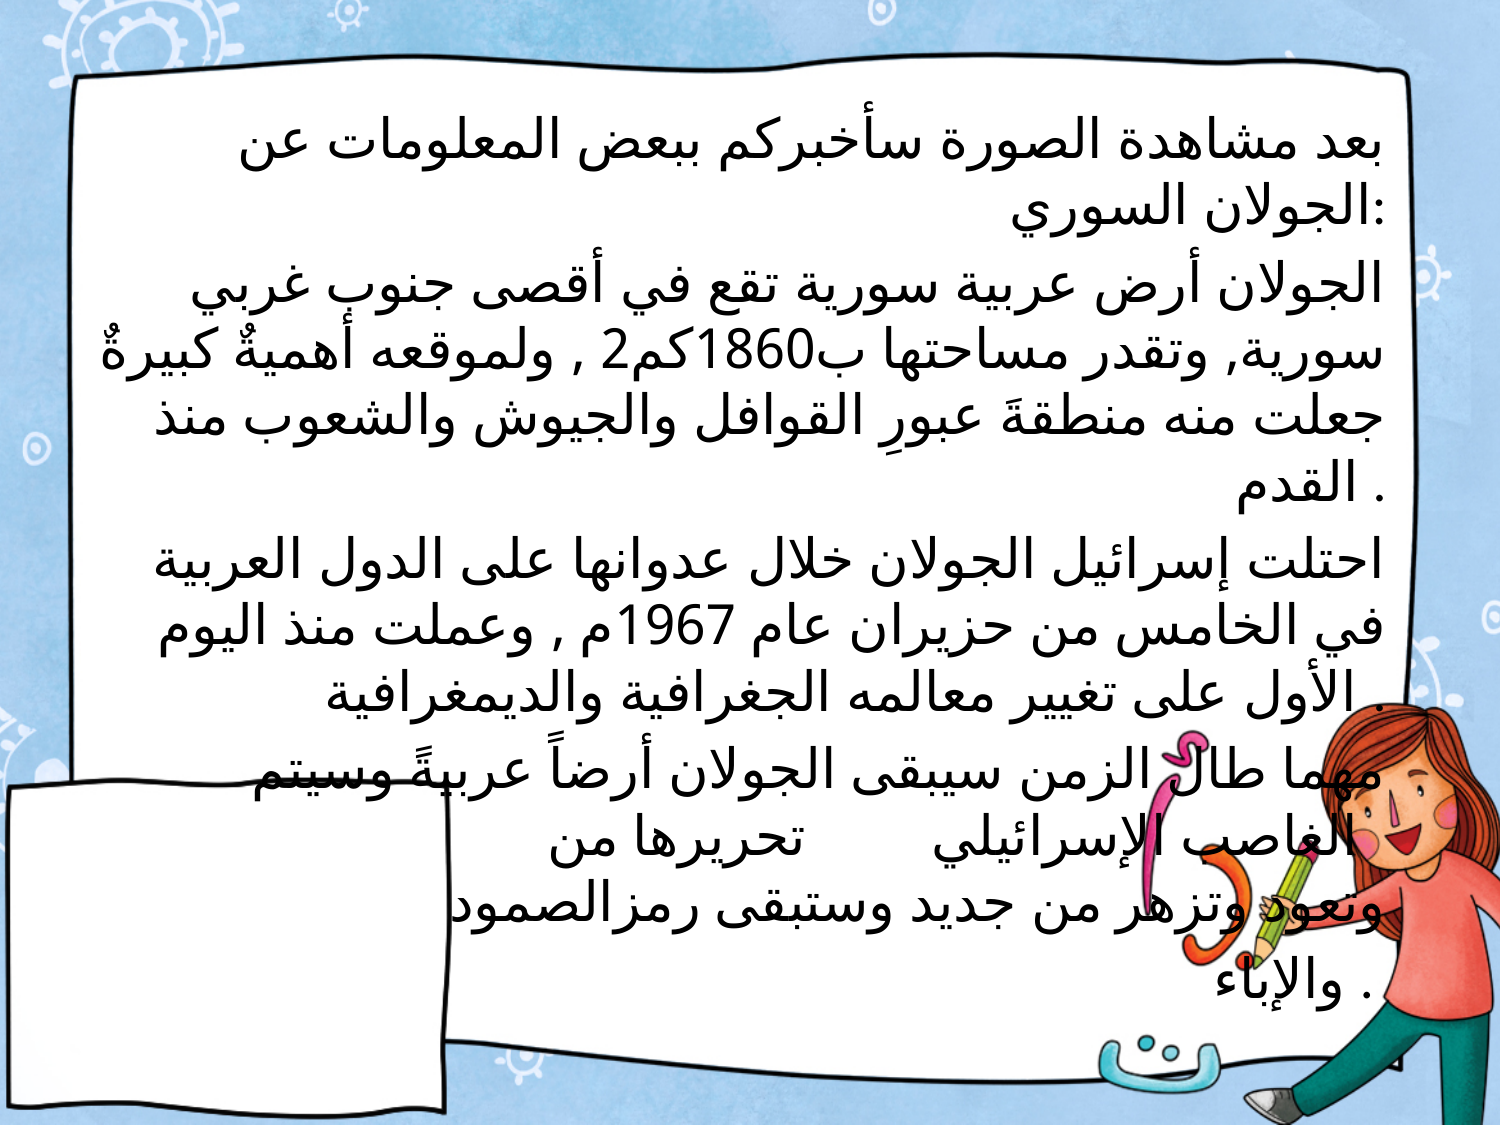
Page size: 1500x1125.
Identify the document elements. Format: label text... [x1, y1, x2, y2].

picture [0, 0, 1500, 1125]
list بعد مشاهدة الصورة سأخبركم ببعض المعلومات عن الجولان السوري: الجولان أرض عربية سورية تقع في أقصى جنوب غربي سورية, وتقدر مساحتها ب1860كم2 , ولموقعه أهميةٌ كبيرةٌ جعلت منه منطقةَ عبورِ القوافل والجيوش والشعوب منذ القدم . احتلت إسرائيل الجولان خلال عدوانها على الدول العربية في الخامس من حزيران عام 1967م , وعملت منذ اليوم الأول على تغيير معالمه الجغرافية والديمغرافية . مهما طال الزمن سيبقى الجولان أرضاً عربيةً وسيتم تحريرها من الغاصب الإسرائيلي وتعود وتزهر من جديد وستبقى رمزالصمود والإباء . [75, 95, 1402, 1030]
